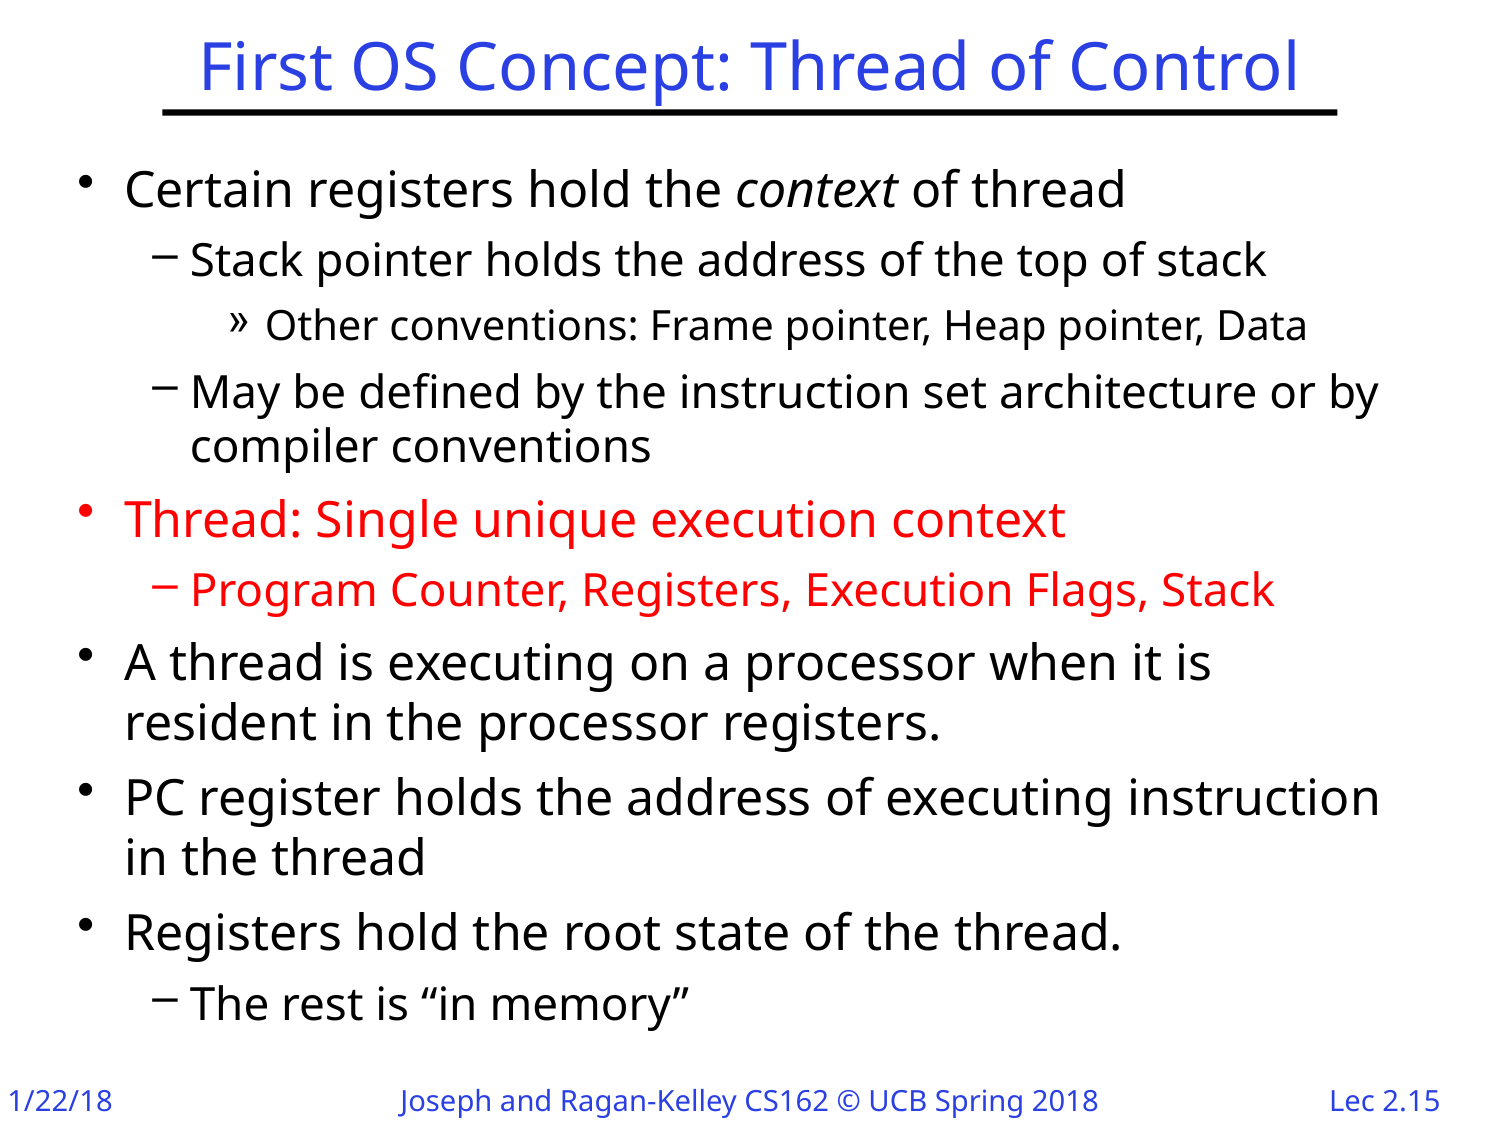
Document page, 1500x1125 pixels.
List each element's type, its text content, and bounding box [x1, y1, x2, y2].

list Certain registers hold the context of thread Stack pointer holds the address of the top of stack Other conventions: Frame pointer, Heap pointer, Data May be defined by the instruction set architecture or by compiler conventions Thread: Single unique execution context Program Counter, Registers, Execution Flags, Stack A thread is executing on a processor when it is resident in the processor registers. PC register holds the address of executing instruction in the thread Registers hold the root state of the thread. The rest is “in memory” [62, 149, 1400, 1088]
title First OS Concept: Thread of Control [162, 24, 1338, 113]
